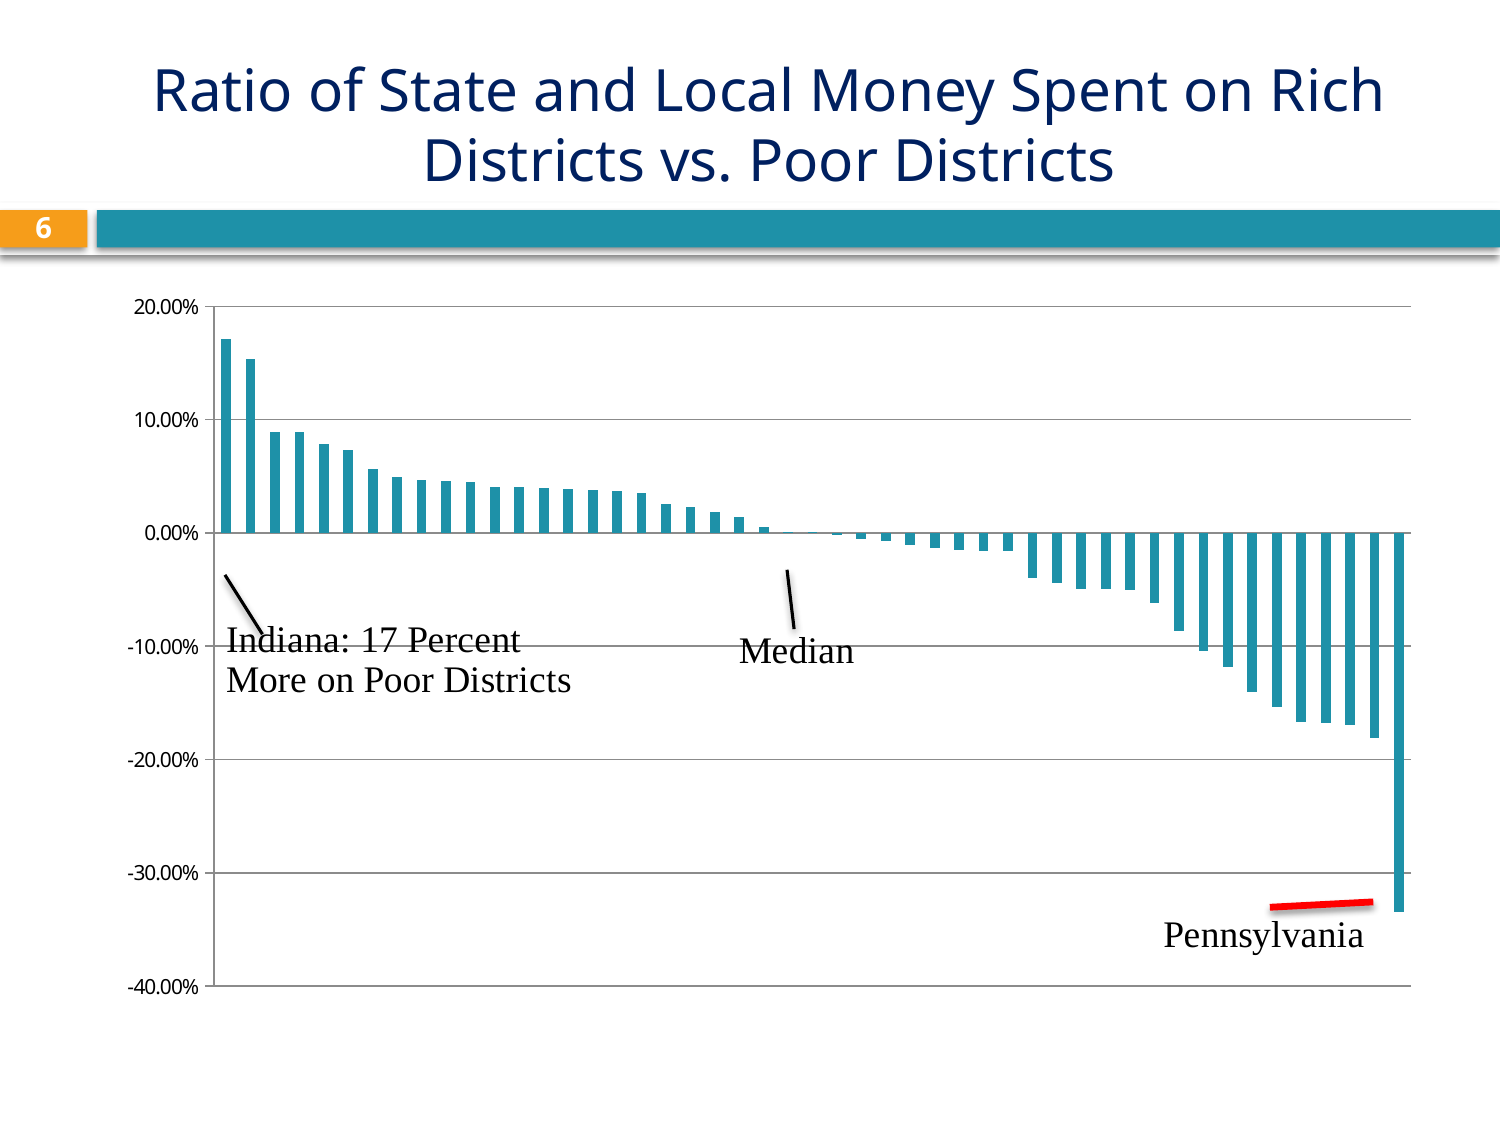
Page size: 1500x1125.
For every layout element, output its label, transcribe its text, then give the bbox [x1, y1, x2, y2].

slide_number 6 [0, 208, 88, 249]
title Ratio of State and Local Money Spent on Rich Districts vs. Poor Districts [100, 37, 1438, 200]
chart [100, 277, 1439, 1016]
